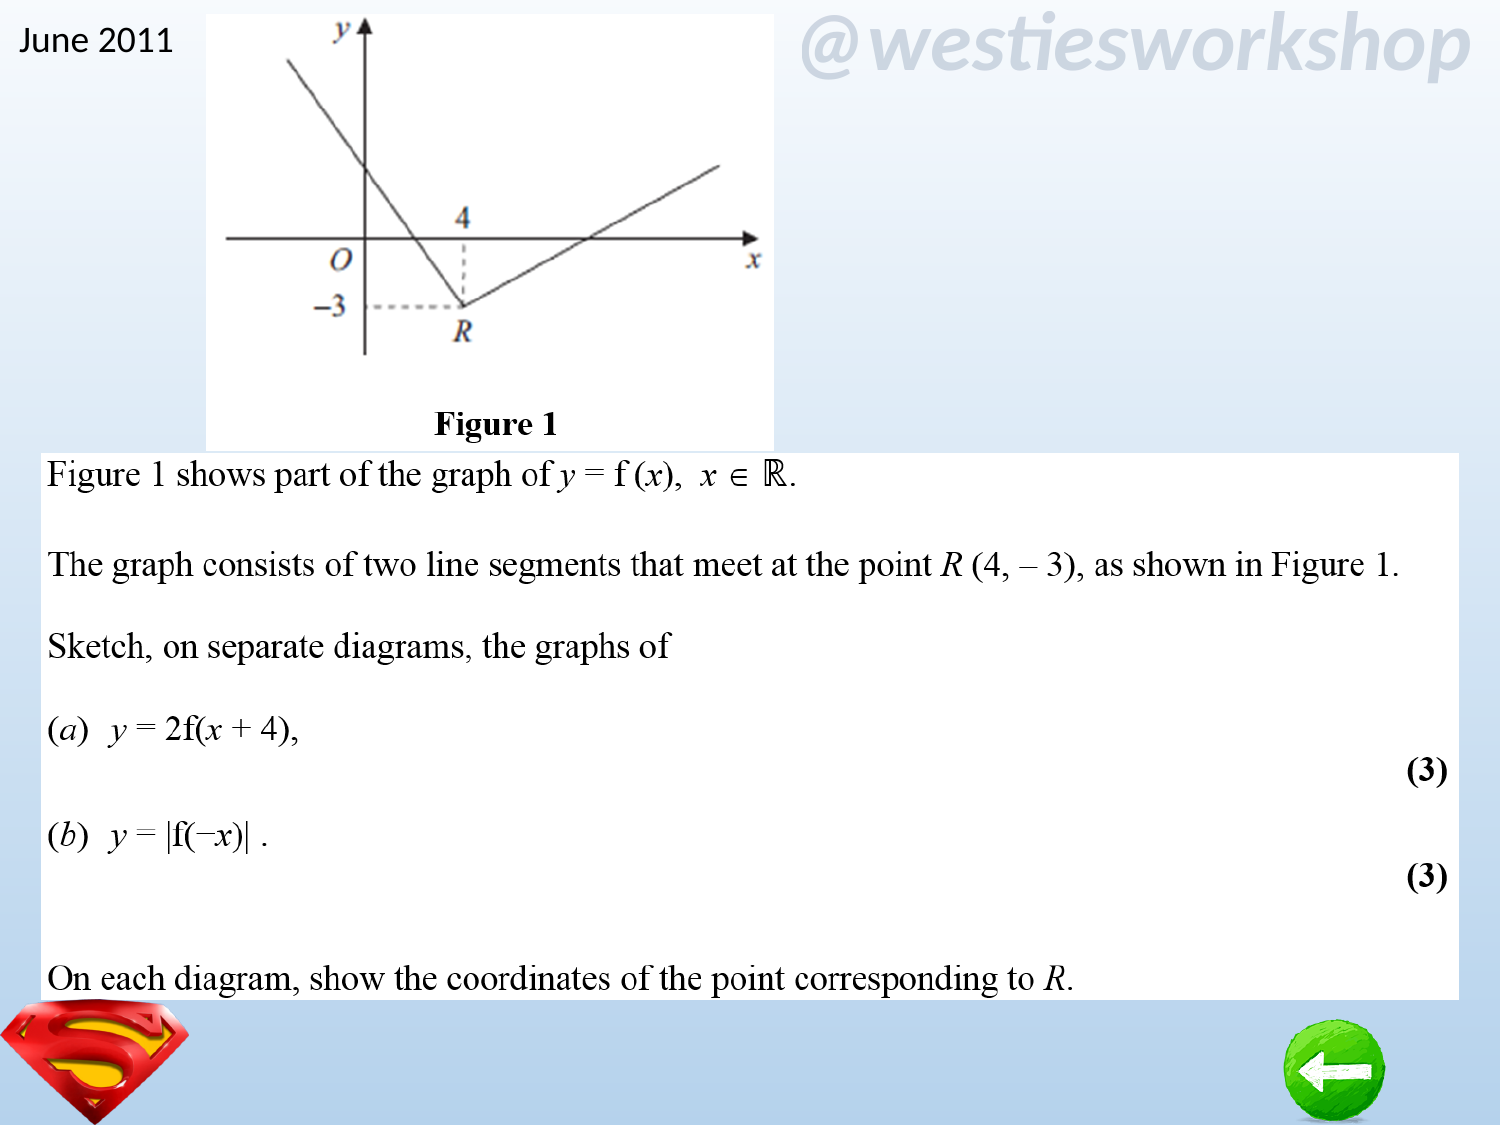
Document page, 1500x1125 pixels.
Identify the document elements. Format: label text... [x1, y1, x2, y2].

picture [206, 14, 774, 451]
picture [0, 453, 1459, 1125]
text_box June 2011 [4, 7, 189, 67]
picture [1281, 1019, 1387, 1125]
